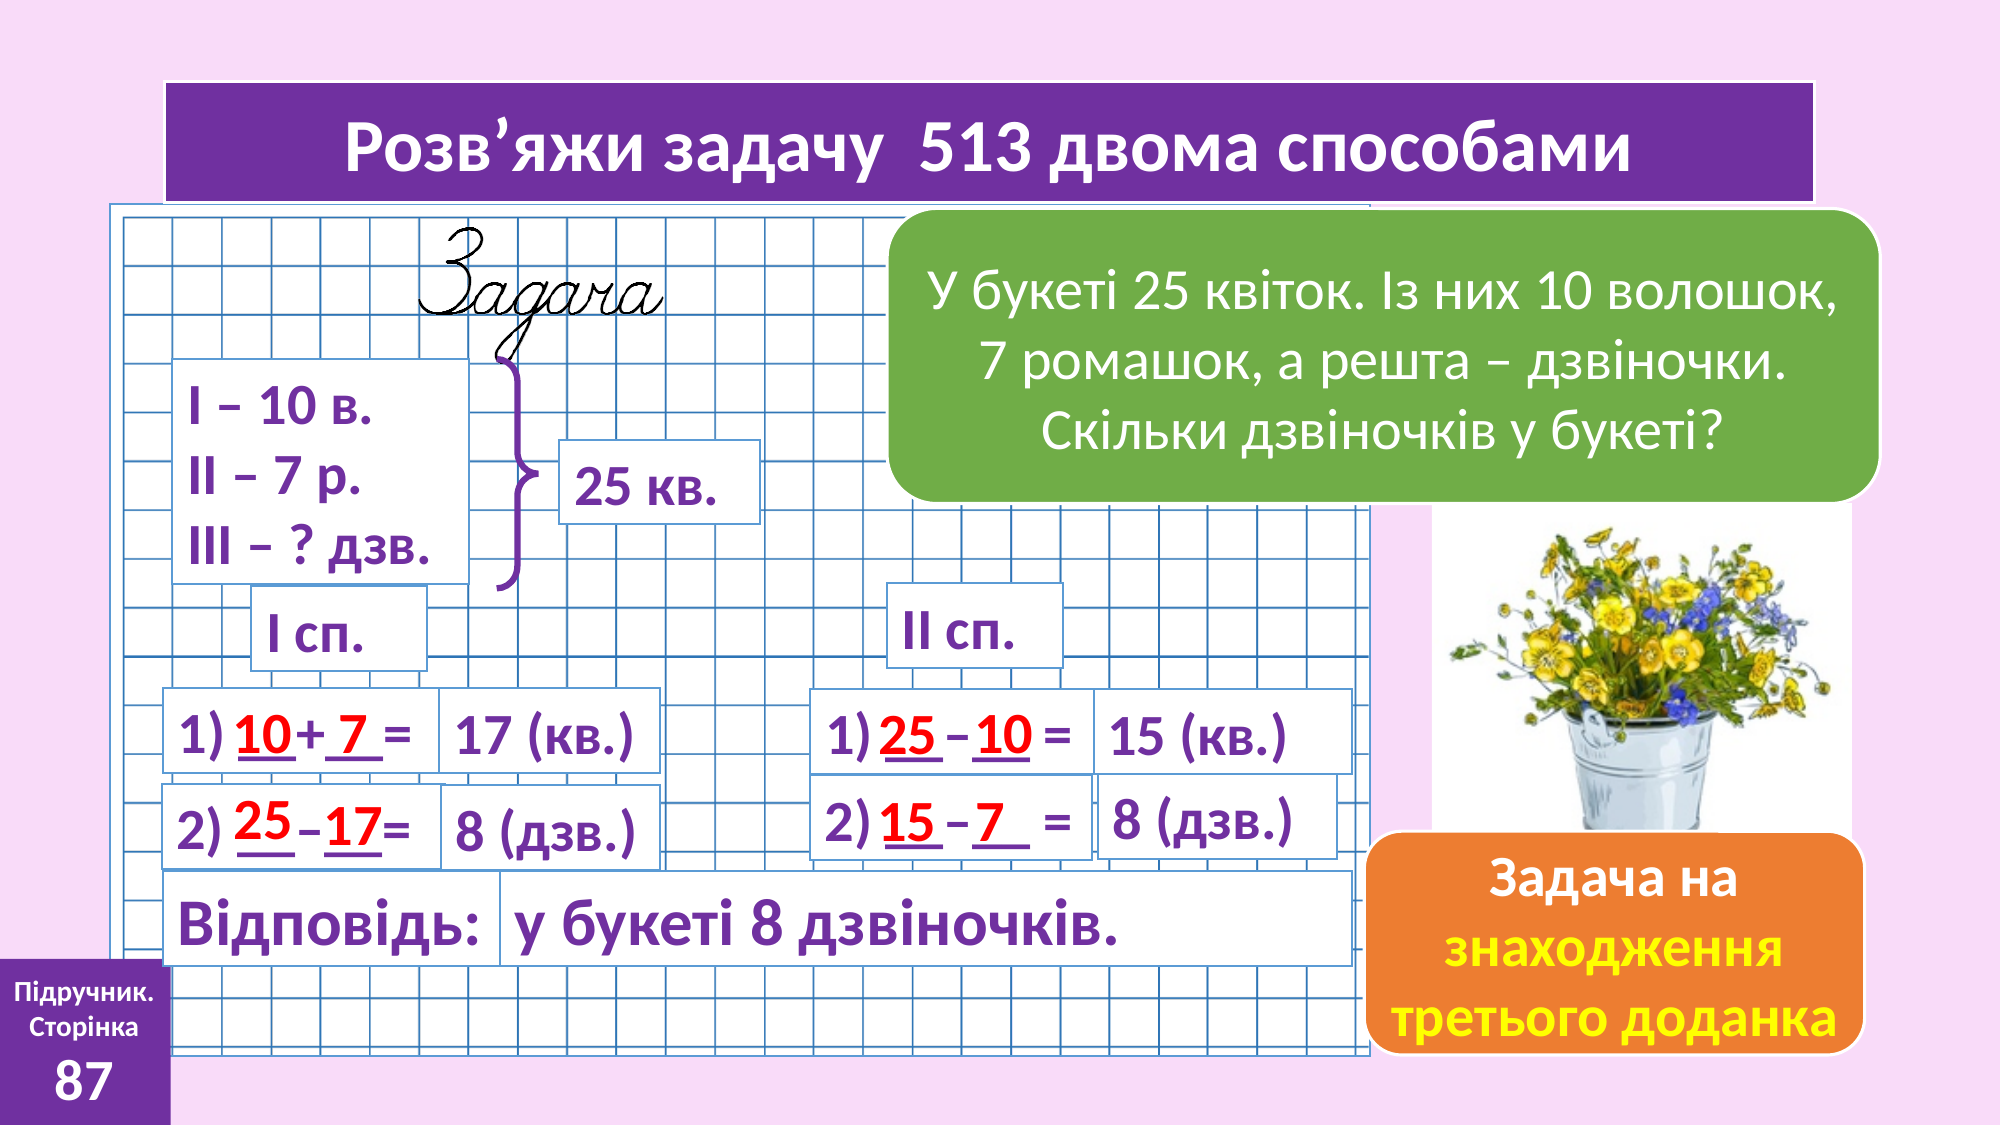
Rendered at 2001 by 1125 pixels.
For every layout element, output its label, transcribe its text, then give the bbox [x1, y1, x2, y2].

text_box Задача на знаходження третього доданка [1369, 829, 1867, 1057]
text_box Підручник. Сторінка 87 [0, 958, 172, 1125]
picture [110, 204, 1369, 1055]
text_box У букеті 25 квіток. Із них 10 волошок, 7 ромашок, а решта – дзвіночки. Скільки дзвіночків у букеті? [1369, 206, 1882, 506]
text_box Розв’яжи задачу 513 двома способами [163, 80, 1816, 204]
picture [1431, 503, 1852, 858]
